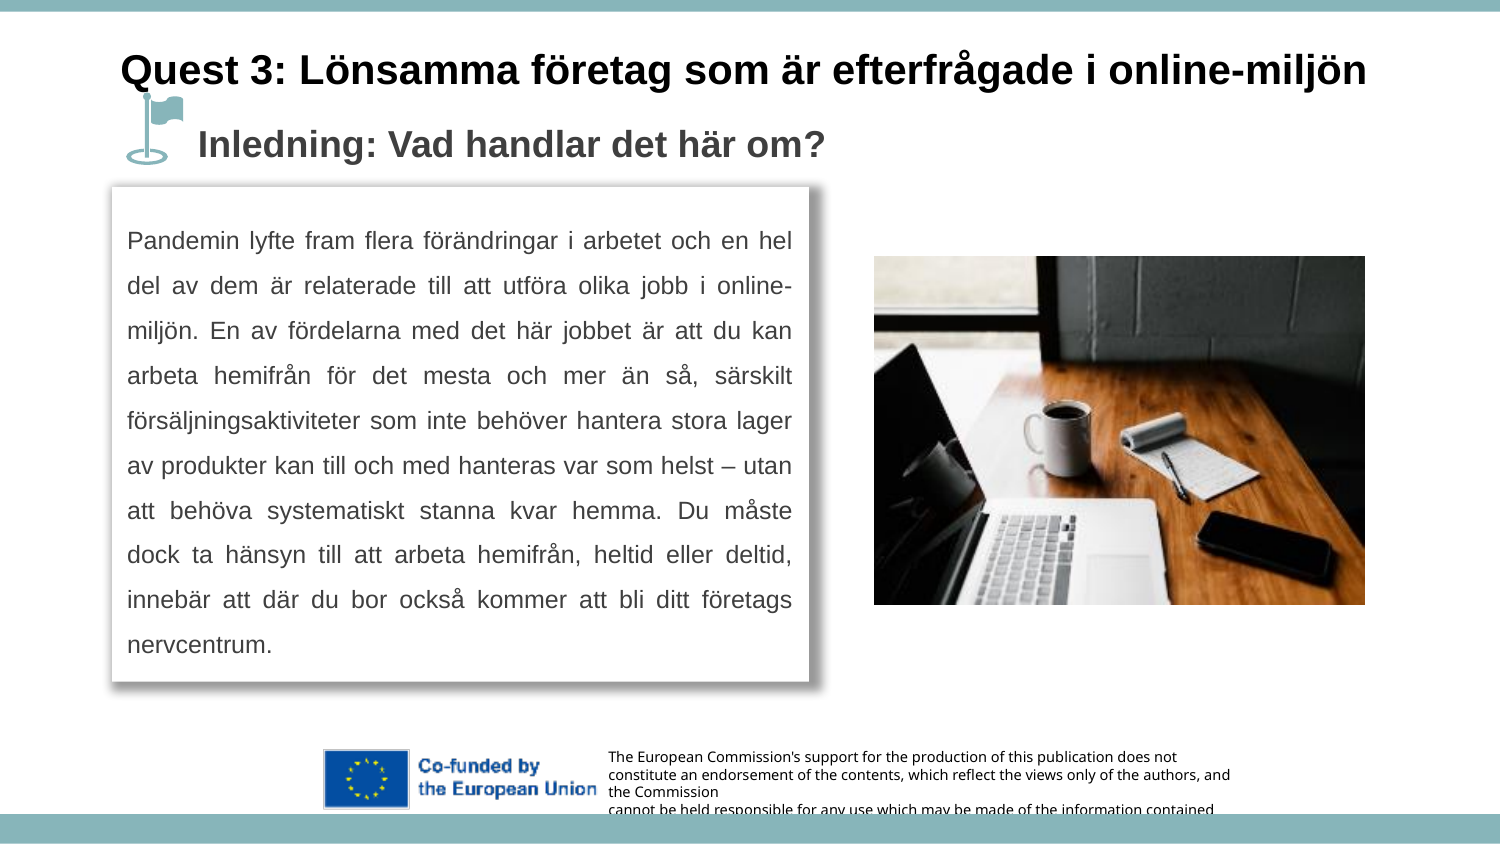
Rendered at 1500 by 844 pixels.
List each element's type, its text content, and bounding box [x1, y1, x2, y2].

picture [322, 748, 618, 811]
list Inledning: Vad handlar det här om? [183, 119, 880, 165]
text_box Pandemin lyfte fram flera förändringar i arbetet och en hel del av dem är relaterade till att utföra olika jobb i online-miljön. En av fördelarna med det här jobbet är att du kan arbeta hemifrån för det mesta och mer än så, särskilt försäljningsaktiviteter som inte behöver hantera stora lager av produkter kan till och med hanteras var som helst – utan att behöva systematiskt stanna kvar hemma. Du måste dock ta hänsyn till att arbeta hemifrån, heltid eller deltid, innebär att där du bor också kommer att bli ditt företags nervcentrum. [112, 186, 809, 682]
text_box [126, 92, 184, 165]
list Quest 3: Lönsamma företag som är efterfrågade i online-miljön [0, 20, 1500, 115]
picture [873, 256, 1365, 606]
